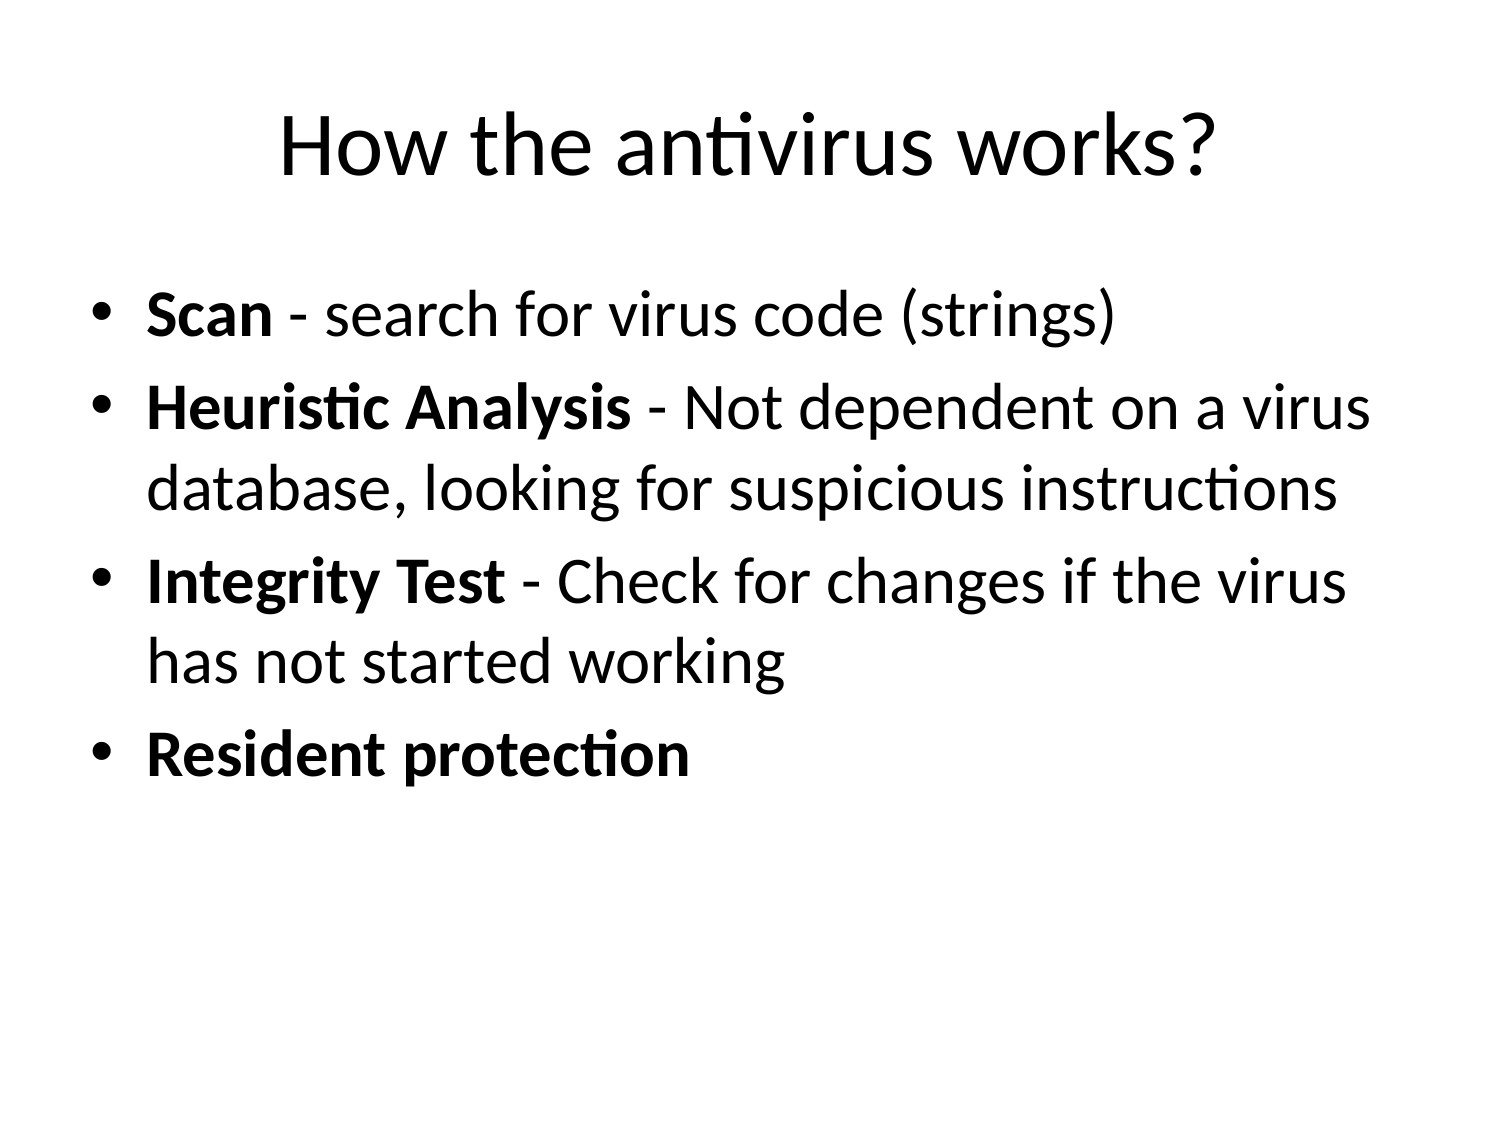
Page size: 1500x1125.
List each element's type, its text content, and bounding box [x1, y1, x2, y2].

title How the antivirus works? [75, 45, 1425, 233]
list Scan - search for virus code (strings) Heuristic Analysis - Not dependent on a virus database, looking for suspicious instructions Integrity Test - Check for changes if the virus has not started working Resident protection [75, 262, 1425, 1005]
